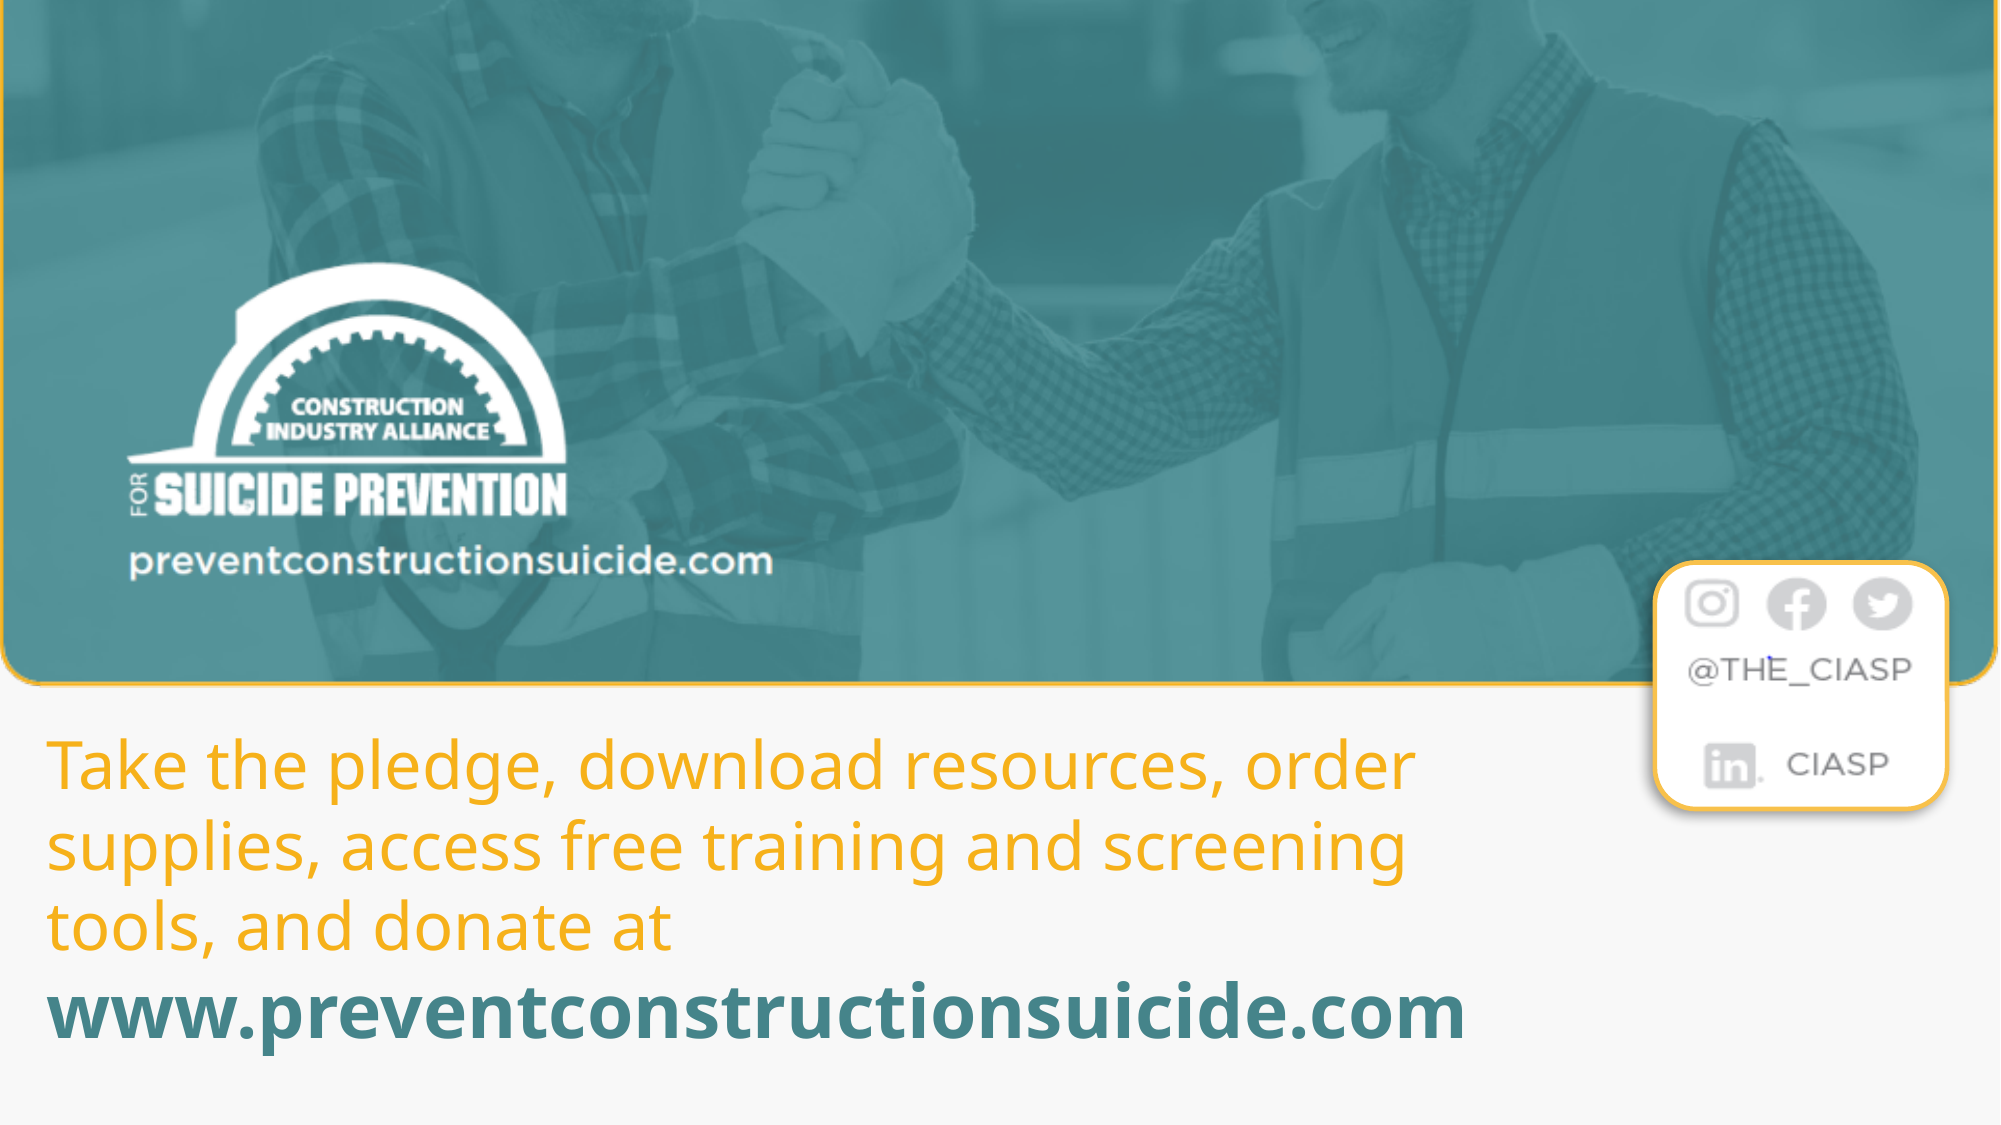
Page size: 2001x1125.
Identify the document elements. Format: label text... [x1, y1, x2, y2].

picture [0, 0, 2000, 810]
text_box Take the pledge, download resources, order supplies, access free training and screening tools, and donate at www.preventconstructionsuicide.com [31, 715, 1557, 1061]
